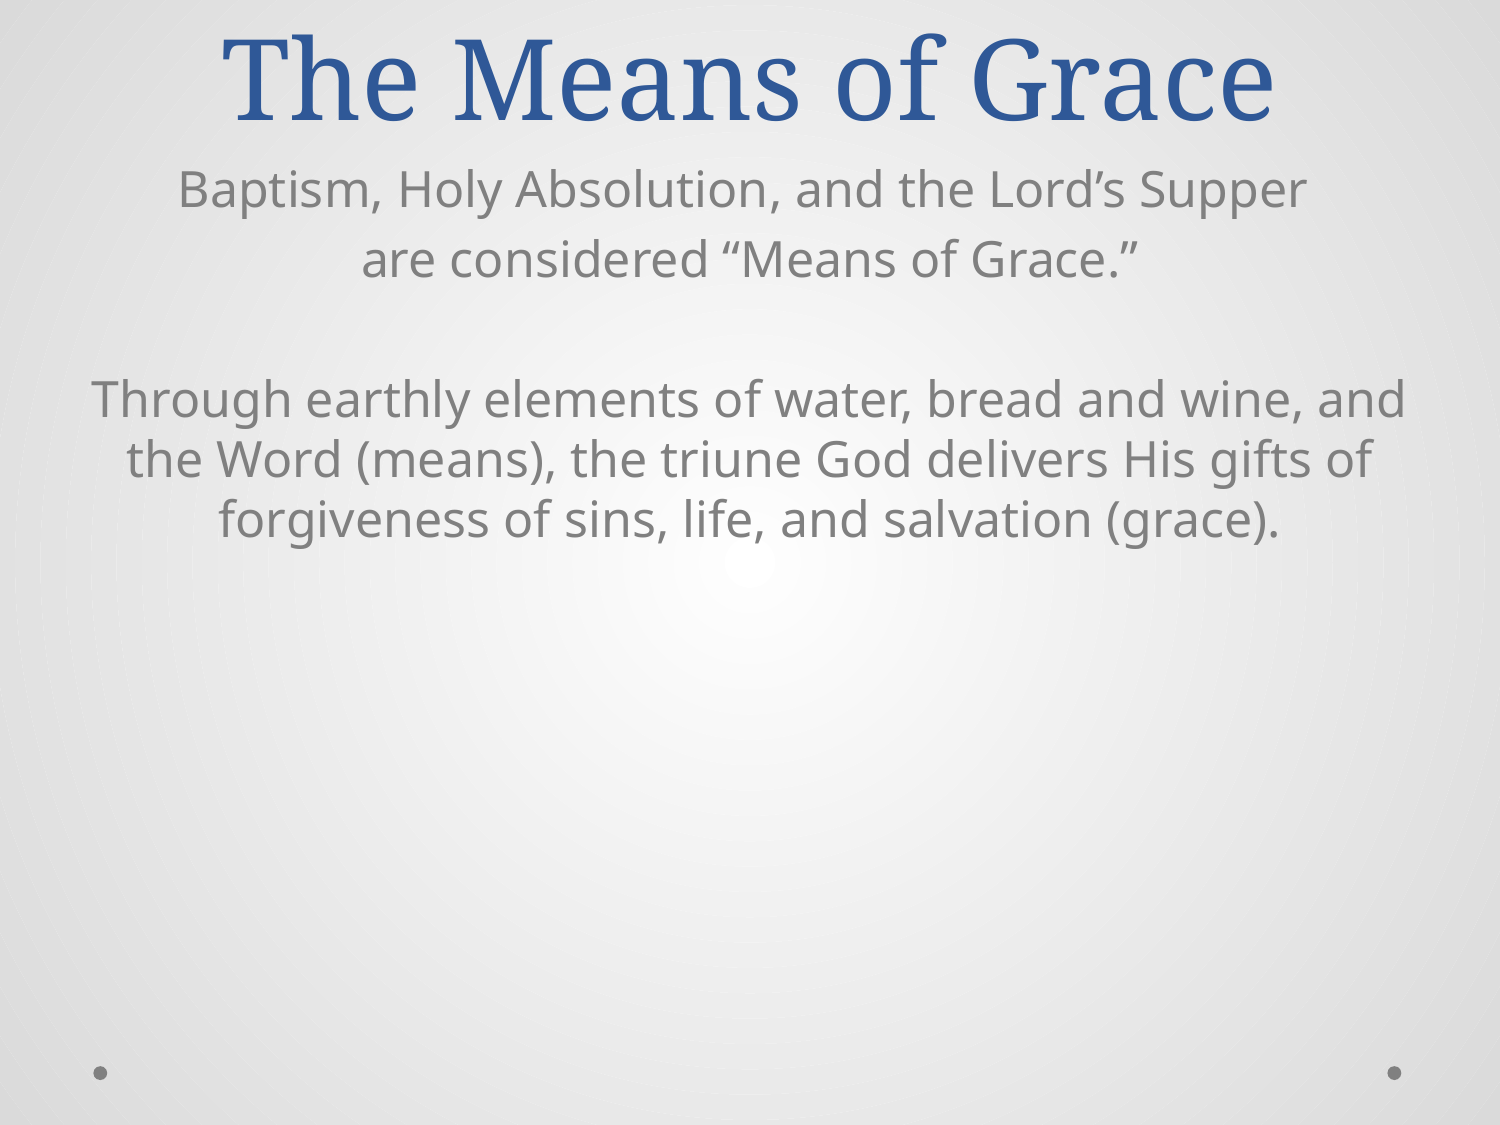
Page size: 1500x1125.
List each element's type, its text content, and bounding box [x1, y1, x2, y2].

title The Means of Grace [75, 0, 1425, 149]
list Baptism, Holy Absolution, and the Lord’s Supper are considered “Means of Grace.” Through earthly elements of water, bread and wine, and the Word (means), the triune God delivers His gifts of forgiveness of sins, life, and salvation (grace). [75, 149, 1425, 1103]
